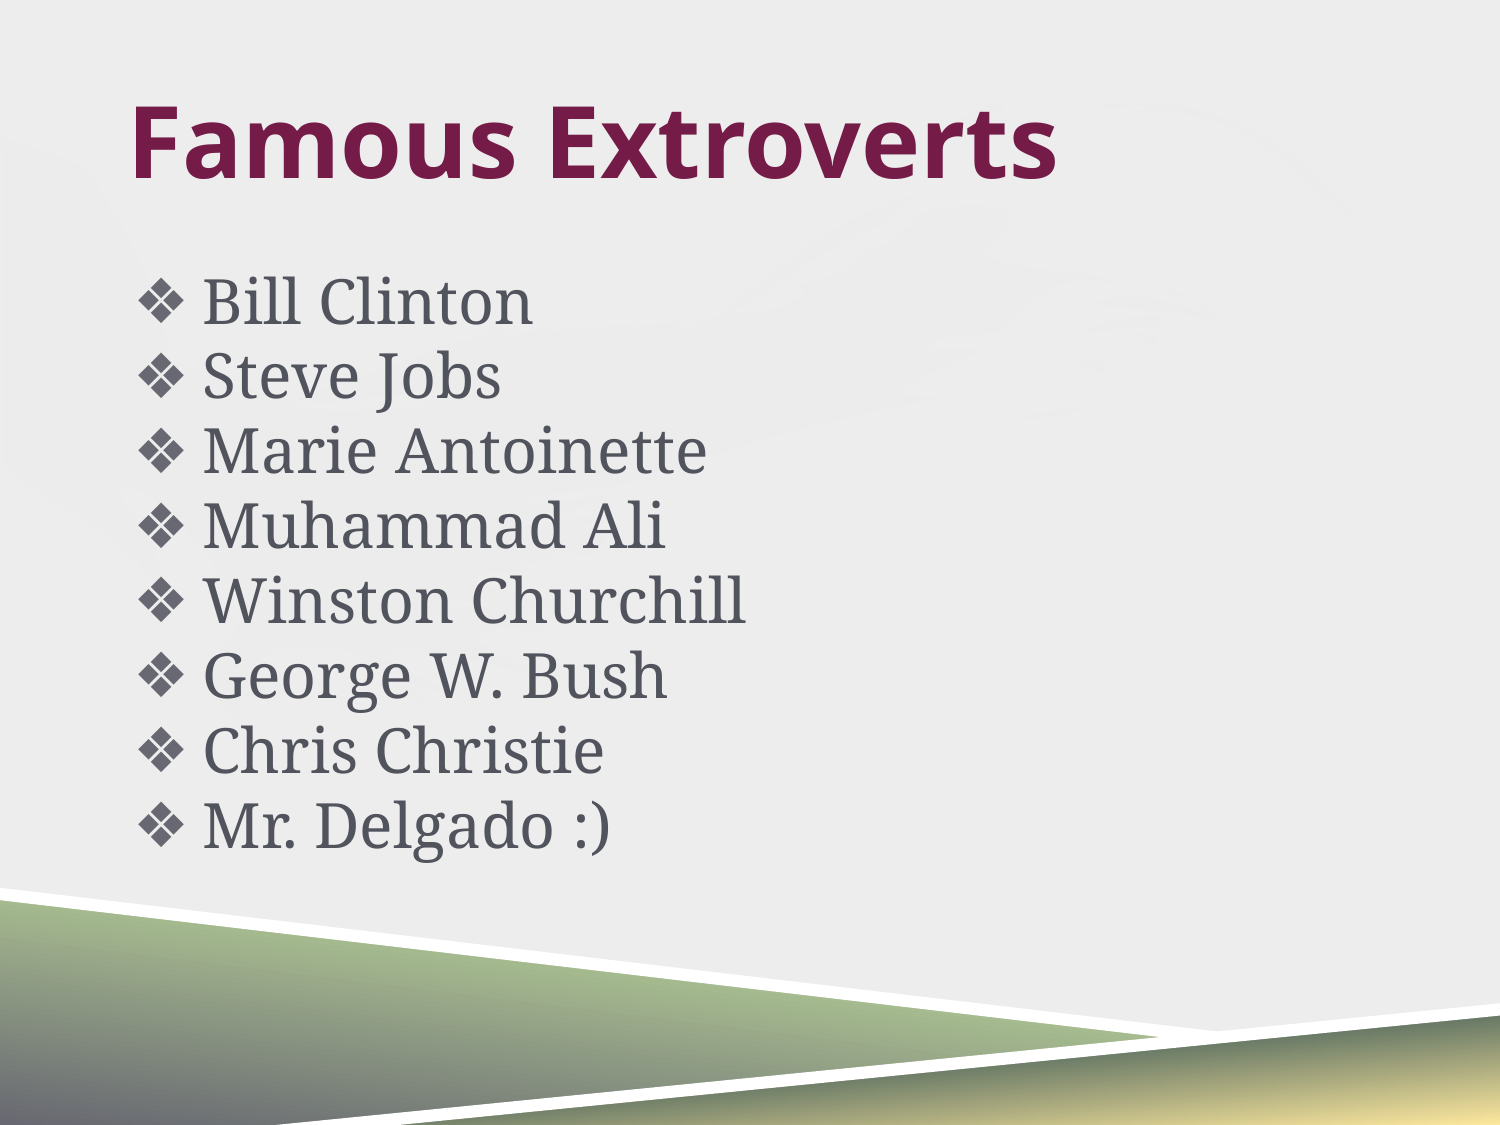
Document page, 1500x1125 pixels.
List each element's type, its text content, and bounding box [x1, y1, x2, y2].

title Famous Extroverts [112, 45, 1388, 233]
list Bill Clinton Steve Jobs Marie Antoinette Muhammad Ali Winston Churchill George W. Bush Chris Christie Mr. Delgado :) [112, 246, 1388, 860]
